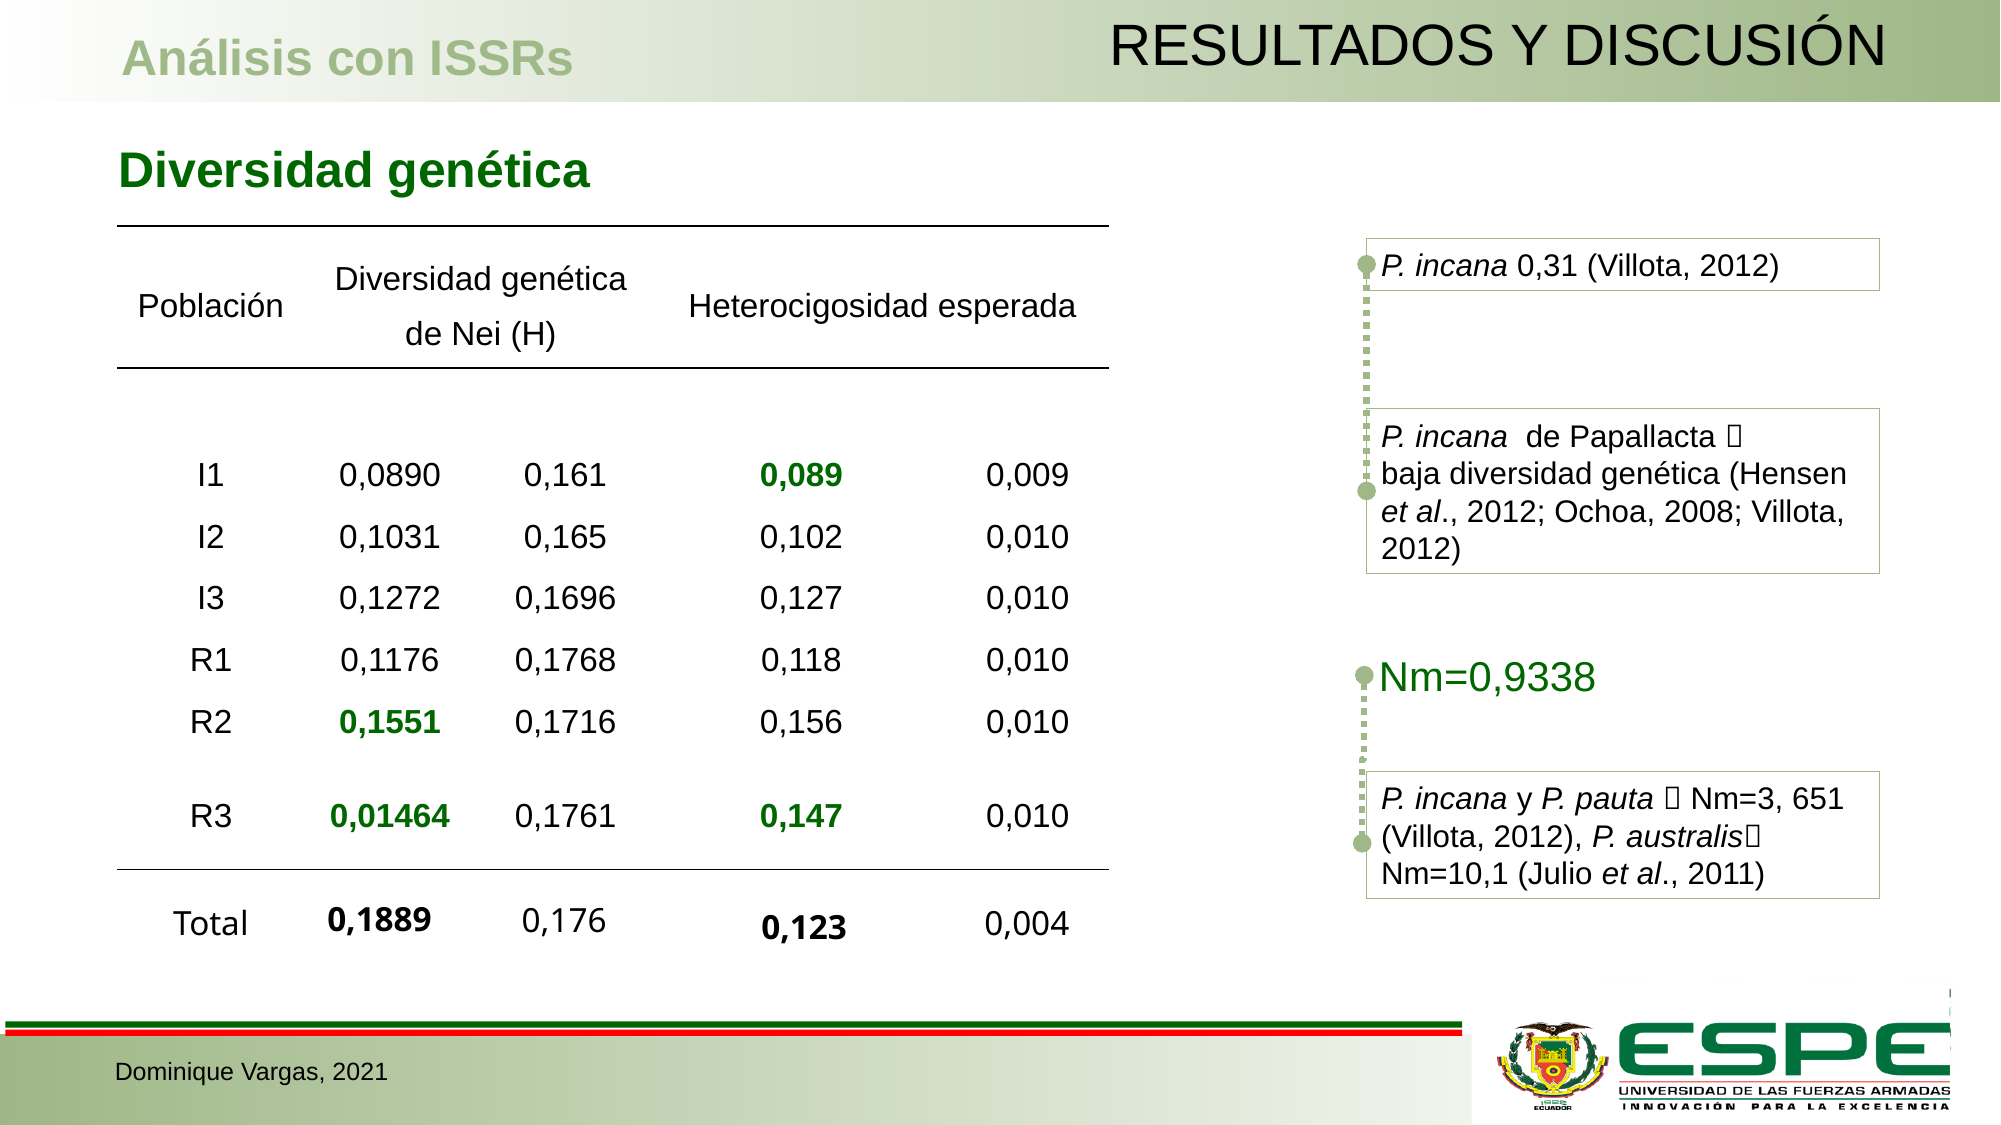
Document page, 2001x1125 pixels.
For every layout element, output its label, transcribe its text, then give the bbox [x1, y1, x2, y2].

text_box Diversidad genética [103, 130, 1279, 206]
picture [1472, 976, 1977, 1110]
text_box 0,123 [746, 894, 895, 955]
text_box 0,176 [506, 891, 655, 947]
text_box Análisis con ISSRs [107, 18, 590, 93]
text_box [1366, 237, 1880, 576]
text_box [1362, 642, 1880, 901]
title RESULTADOS Y DISCUSIÓN [260, 0, 1903, 98]
text_box 0,1889 [312, 890, 461, 946]
text_box Total [158, 894, 264, 950]
text_box 0,004 [969, 894, 1118, 950]
